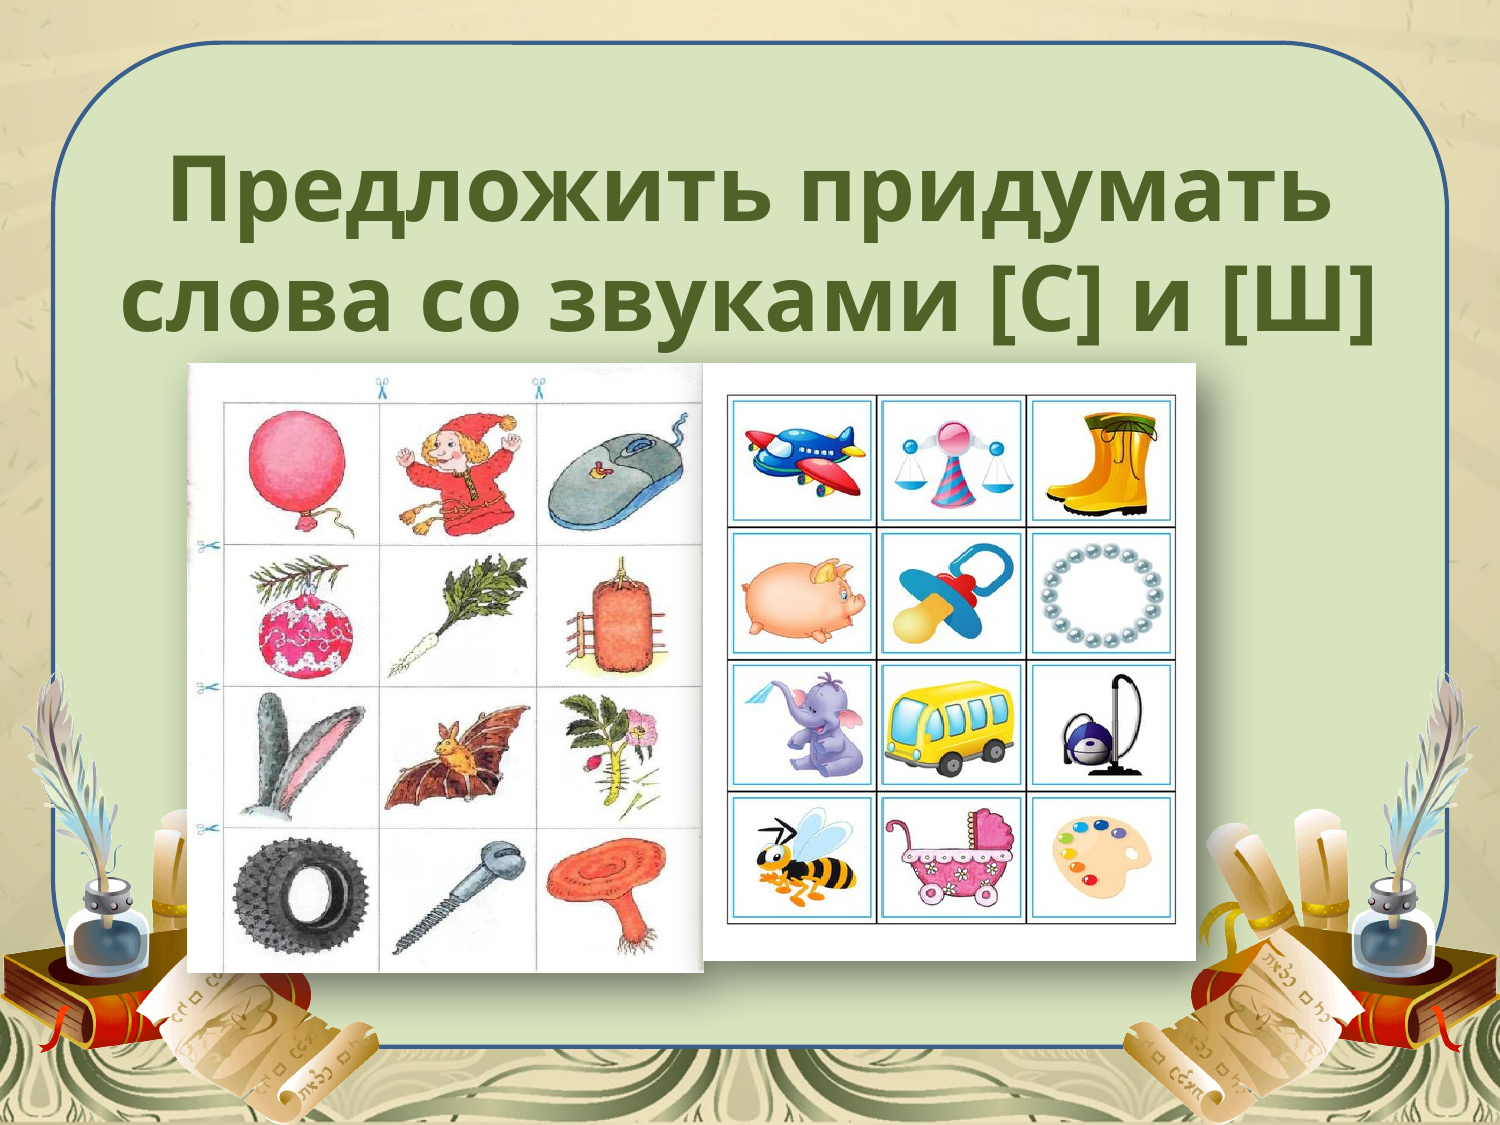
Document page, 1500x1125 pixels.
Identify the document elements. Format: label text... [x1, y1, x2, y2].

title Предложить придумать слова со звуками [С] и [Ш] [75, 105, 1425, 375]
picture [0, 0, 1500, 1125]
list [187, 363, 704, 973]
